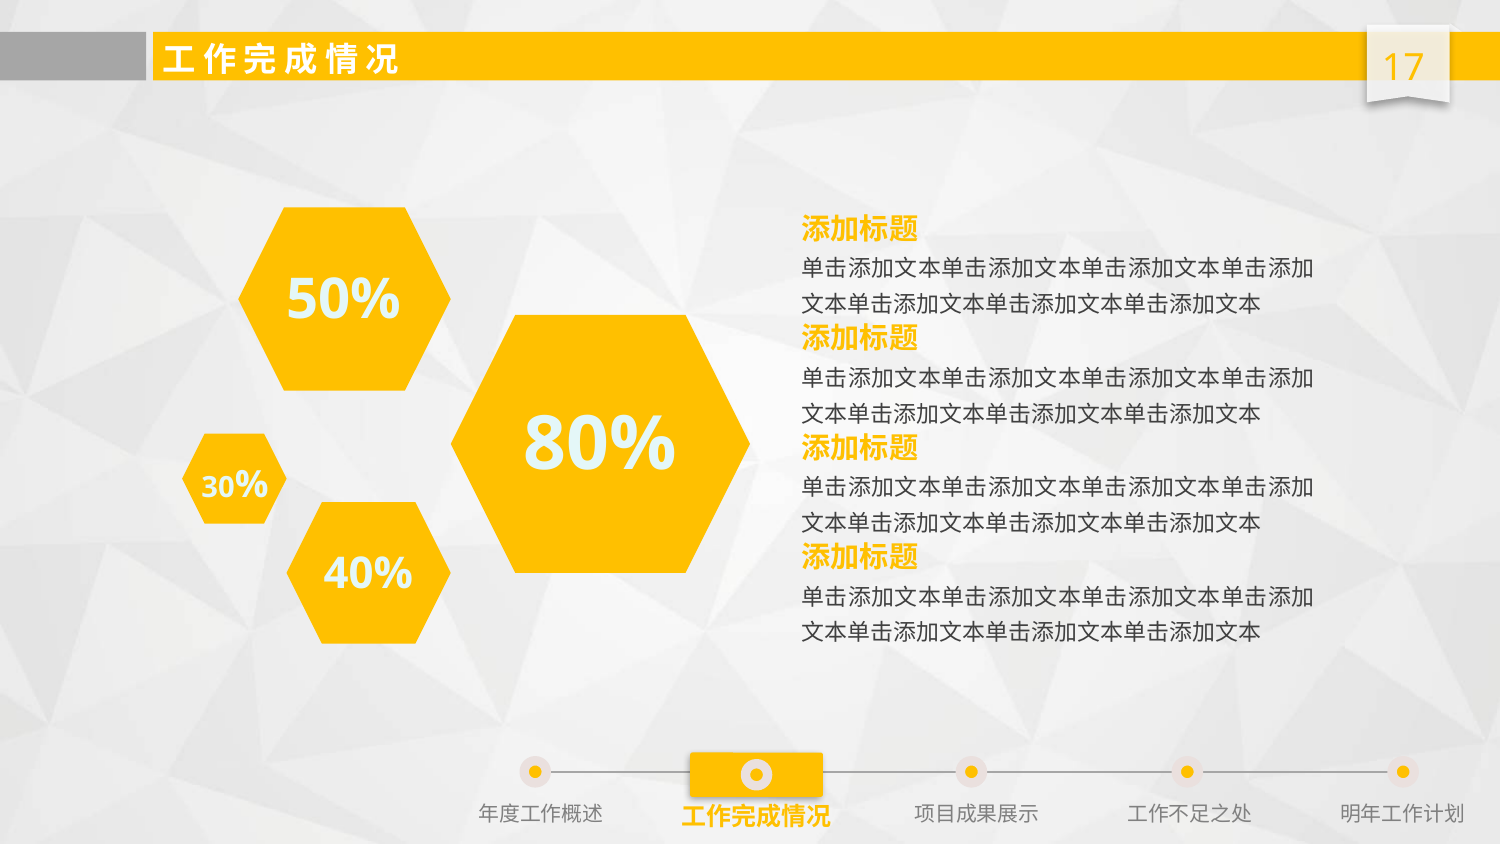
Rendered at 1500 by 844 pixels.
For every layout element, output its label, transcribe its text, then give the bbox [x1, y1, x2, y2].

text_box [450, 314, 751, 574]
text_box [286, 501, 451, 644]
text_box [786, 206, 1330, 315]
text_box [786, 551, 1330, 655]
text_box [786, 315, 1330, 425]
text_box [237, 207, 451, 391]
picture [0, 0, 1500, 31]
text_box 工 作 完 成 情 况 [147, 31, 491, 86]
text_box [786, 425, 1330, 545]
picture [0, 81, 1500, 844]
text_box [180, 433, 290, 524]
